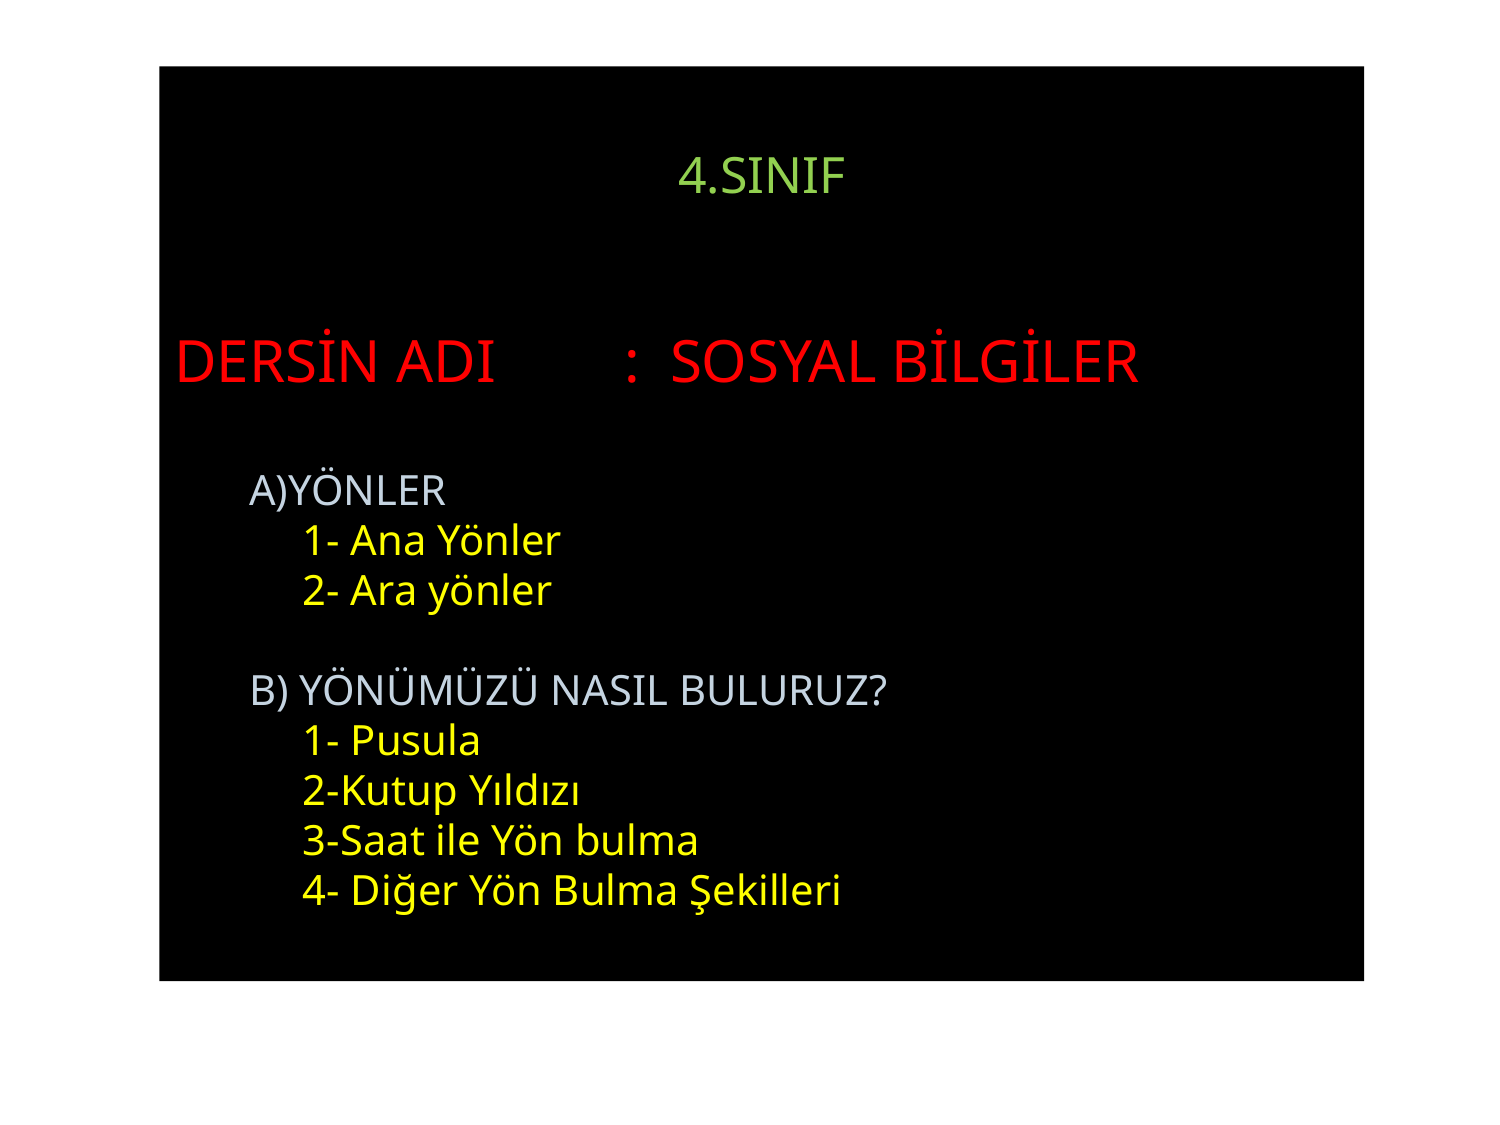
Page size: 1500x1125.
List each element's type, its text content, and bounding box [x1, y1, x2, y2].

text_box 4.SINIF DERSİN ADI : SOSYAL BİLGİLER A)YÖNLER 1- Ana Yönler 2- Ara yönler B) YÖNÜMÜZÜ NASIL BULURUZ? 1- Pusula 2-Kutup Yıldızı 3-Saat ile Yön bulma 4- Diğer Yön Bulma Şekilleri [159, 66, 1365, 982]
